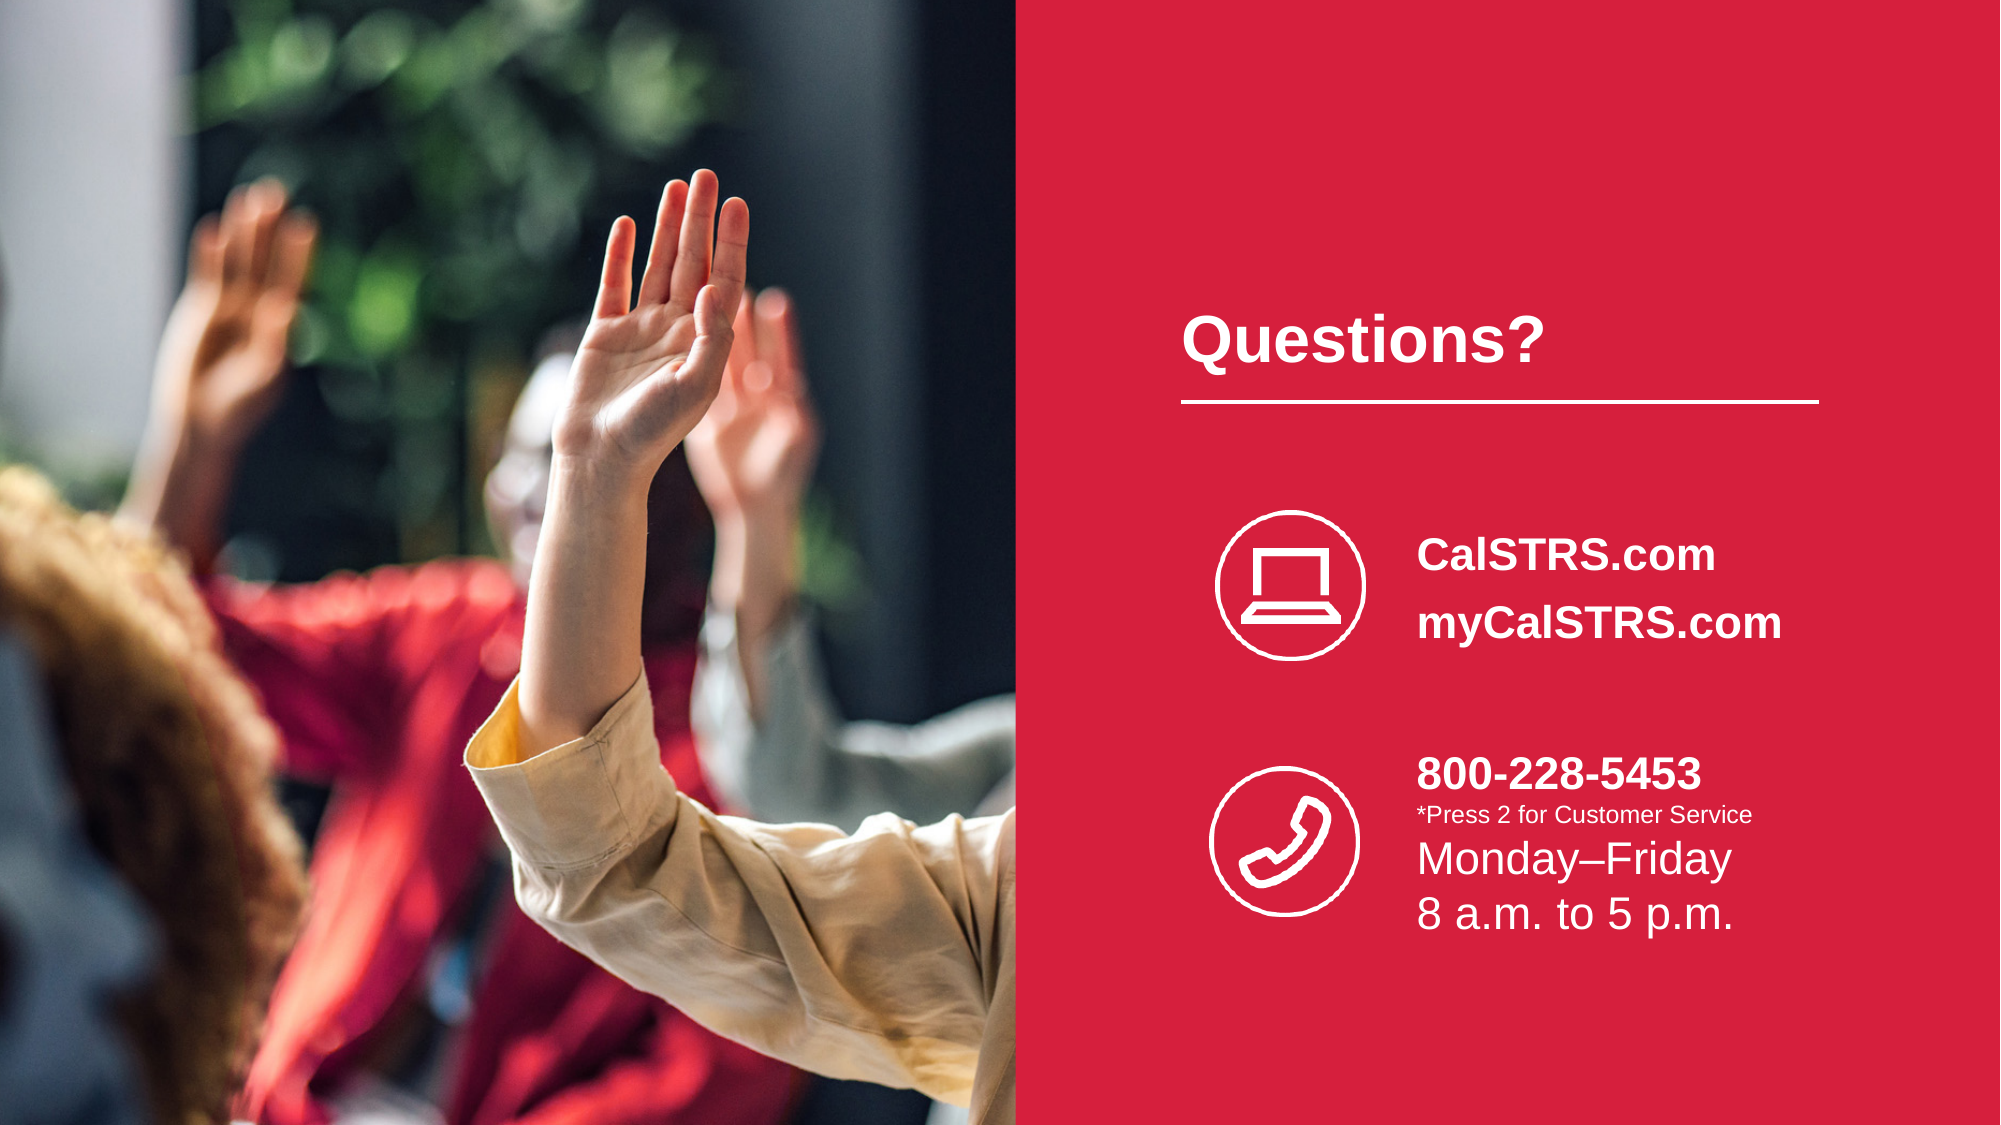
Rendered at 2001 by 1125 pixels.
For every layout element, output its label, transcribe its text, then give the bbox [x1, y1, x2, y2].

text_box Questions? [1166, 288, 1820, 384]
picture [1209, 766, 1360, 917]
picture [1215, 510, 1366, 661]
picture [0, 0, 1027, 1125]
text_box CalSTRS.com myCalSTRS.com [1401, 517, 1820, 655]
text_box [1027, 0, 2000, 1125]
text_box 800-228-5453 *Press 2 for Customer Service Monday–Friday 8 a.m. to 5 p.m. [1401, 736, 1820, 946]
